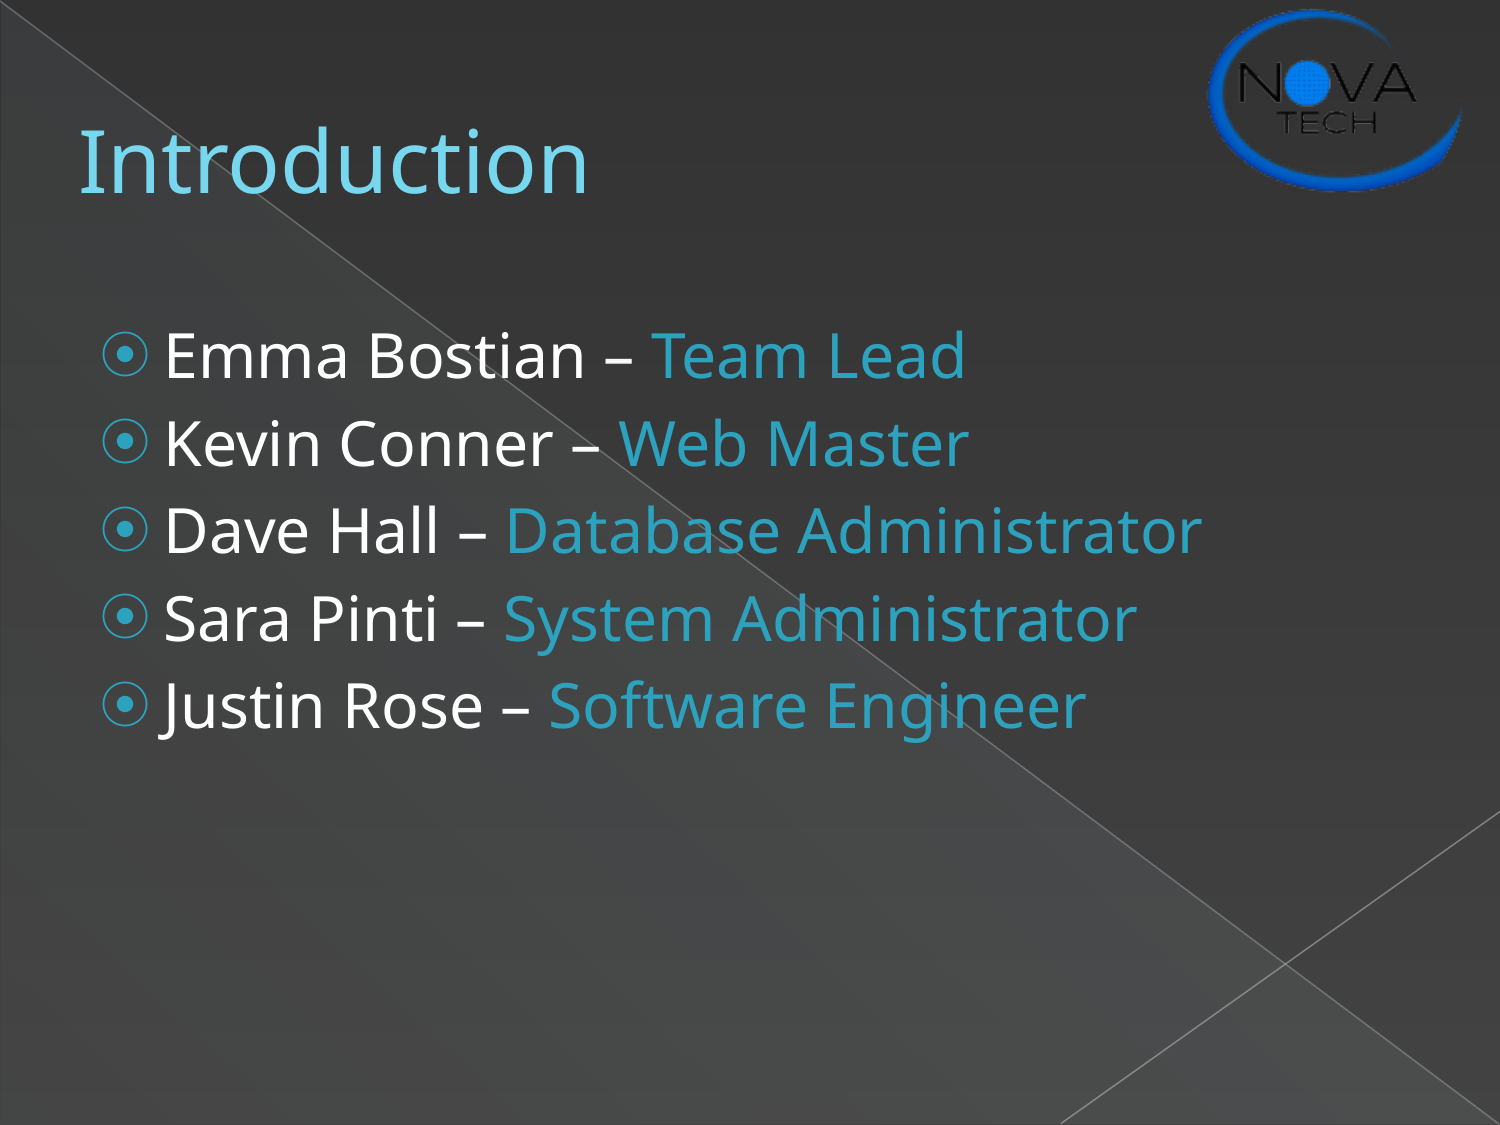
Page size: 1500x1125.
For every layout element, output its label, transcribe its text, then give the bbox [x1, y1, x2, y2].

list Emma Bostian – Team Lead Kevin Conner – Web Master Dave Hall – Database Administrator Sara Pinti – System Administrator Justin Rose – Software Engineer [74, 308, 1426, 1060]
picture [1162, 0, 1500, 234]
title Introduction [0, 43, 1426, 274]
